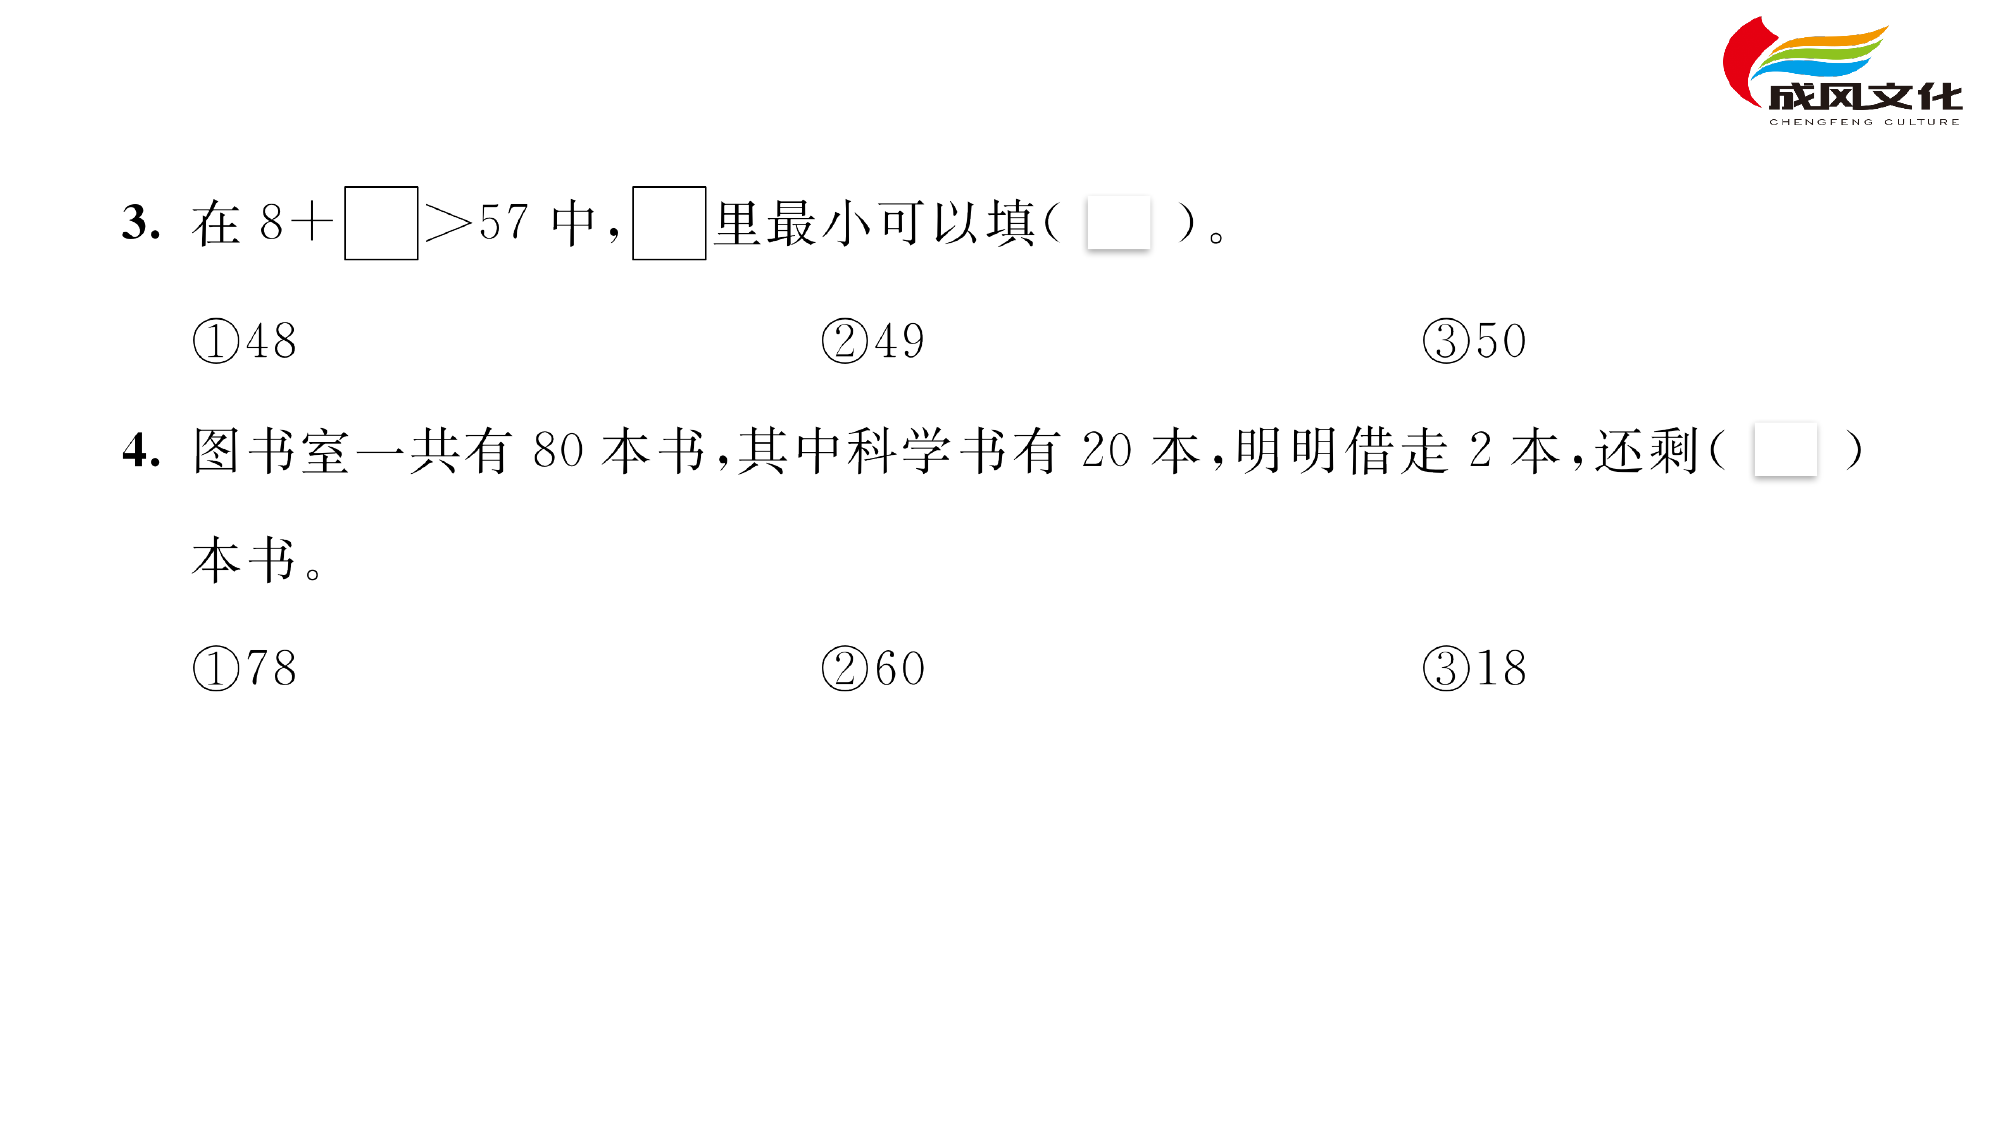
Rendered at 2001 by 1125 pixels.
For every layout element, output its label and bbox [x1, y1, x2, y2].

picture [1708, 0, 1986, 136]
picture [117, 176, 2000, 742]
